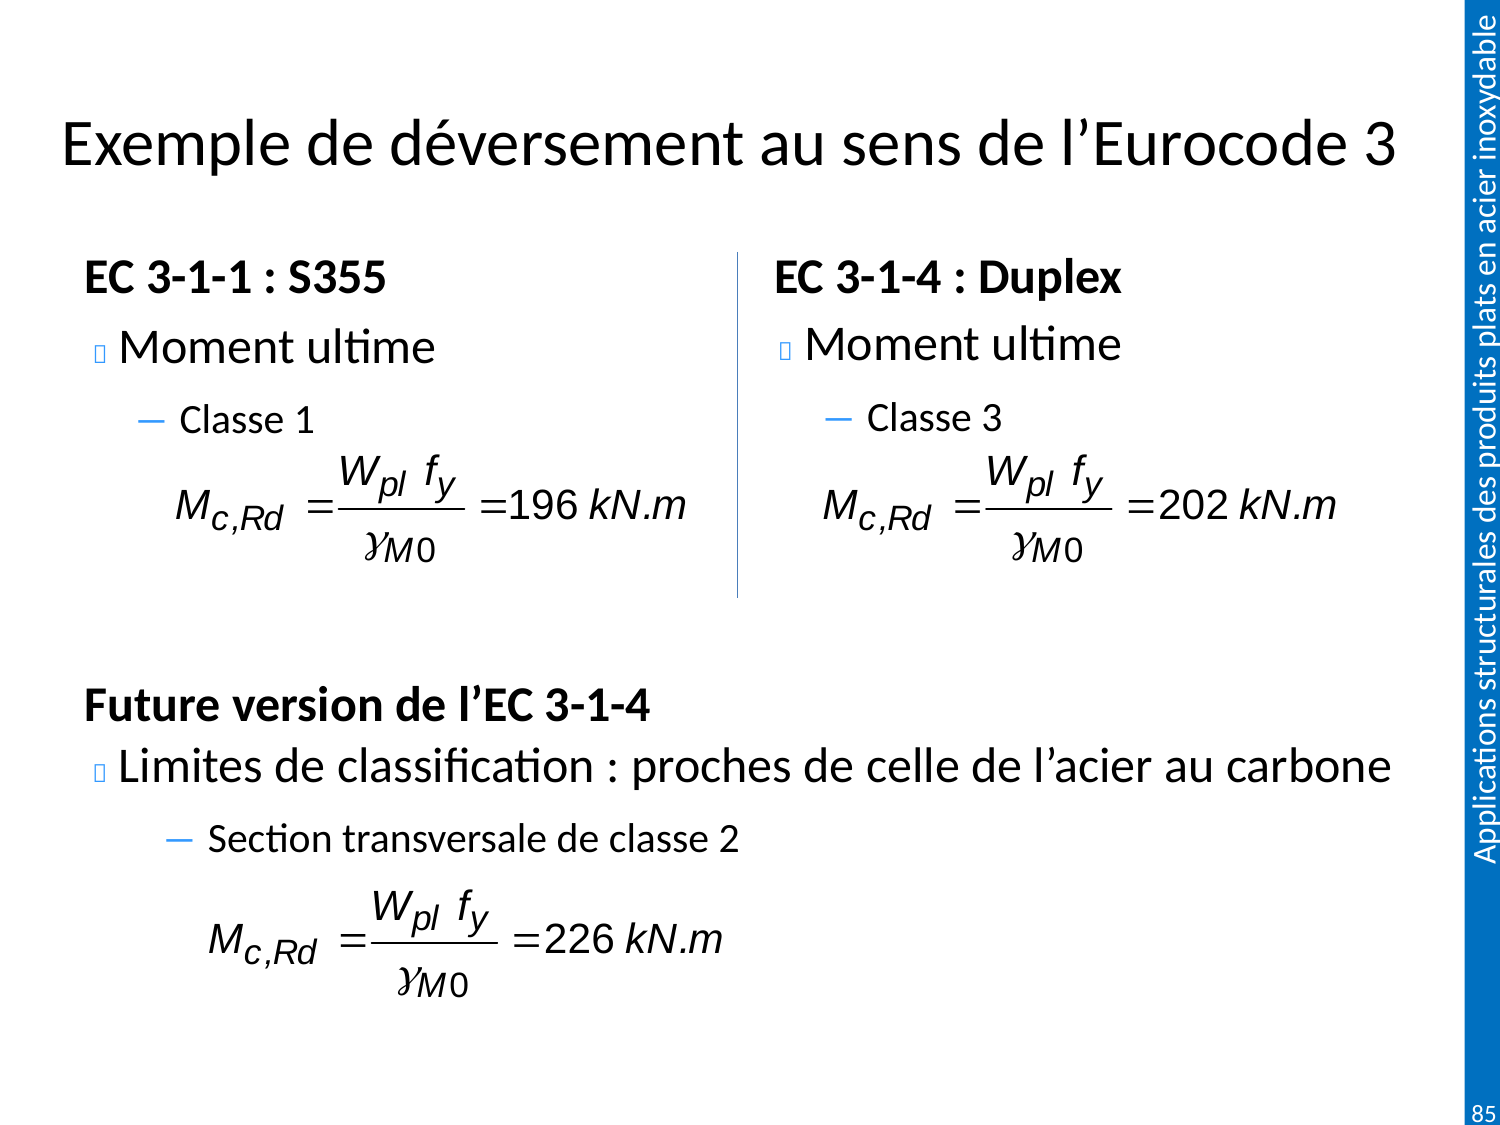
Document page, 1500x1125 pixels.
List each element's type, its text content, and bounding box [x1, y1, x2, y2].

text_box EC 3-1-1 : S355 [84, 243, 419, 304]
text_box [202, 879, 731, 1007]
slide_number 85 [1446, 1082, 1500, 1125]
text_box ― Classe 1 [132, 391, 593, 442]
text_box EC 3-1-4 : Duplex [774, 243, 1159, 304]
text_box Future version de l’EC 3-1-4 [84, 671, 714, 732]
text_box  Moment ultime [92, 313, 683, 374]
text_box  Limites de classification : proches de celle de l’acier au carbone [92, 732, 1424, 793]
title Exemple de déversement au sens de l’Eurocode 3 [0, 45, 1460, 233]
text_box ― Classe 3 [819, 389, 1280, 440]
text_box ― Section transversale de classe 2 [160, 810, 805, 861]
list EC 3-1-4 : Duplex [761, 233, 1425, 313]
text_box  Moment ultime [777, 310, 1368, 371]
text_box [816, 445, 1345, 573]
list EC 3-1-1 : S355 [75, 233, 738, 313]
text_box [169, 445, 698, 573]
